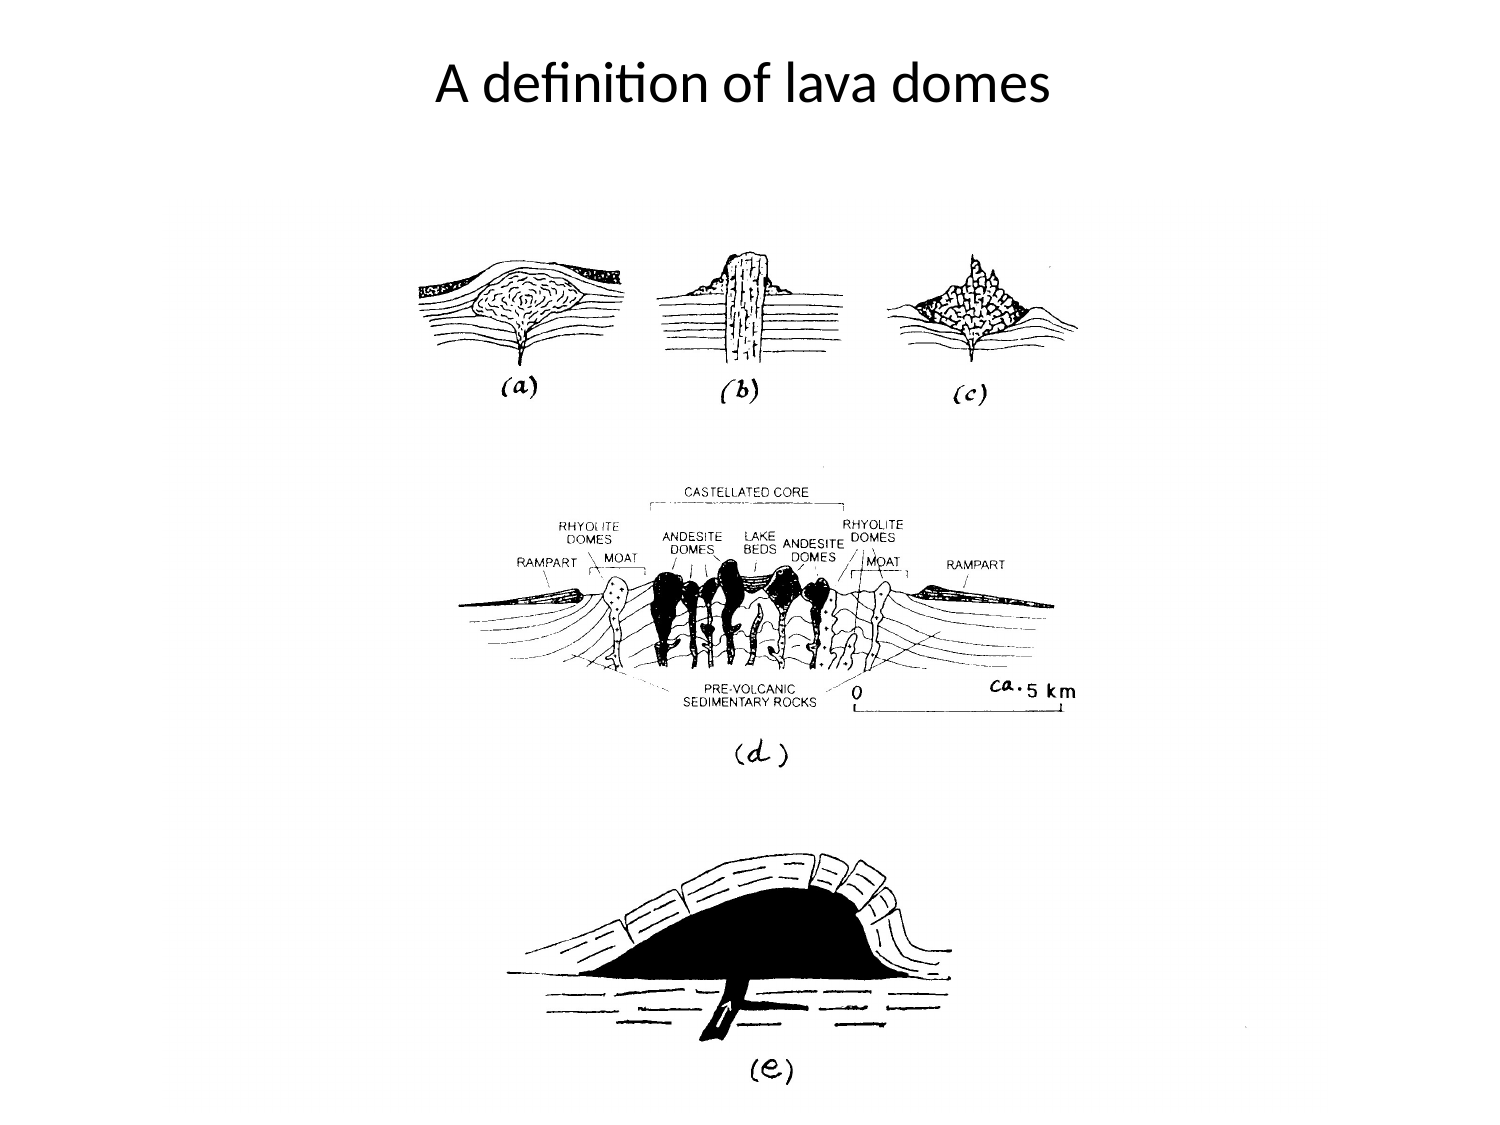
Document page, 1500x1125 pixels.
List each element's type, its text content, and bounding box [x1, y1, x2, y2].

title A definition of lava domes [75, 0, 1425, 174]
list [162, 199, 1329, 1113]
